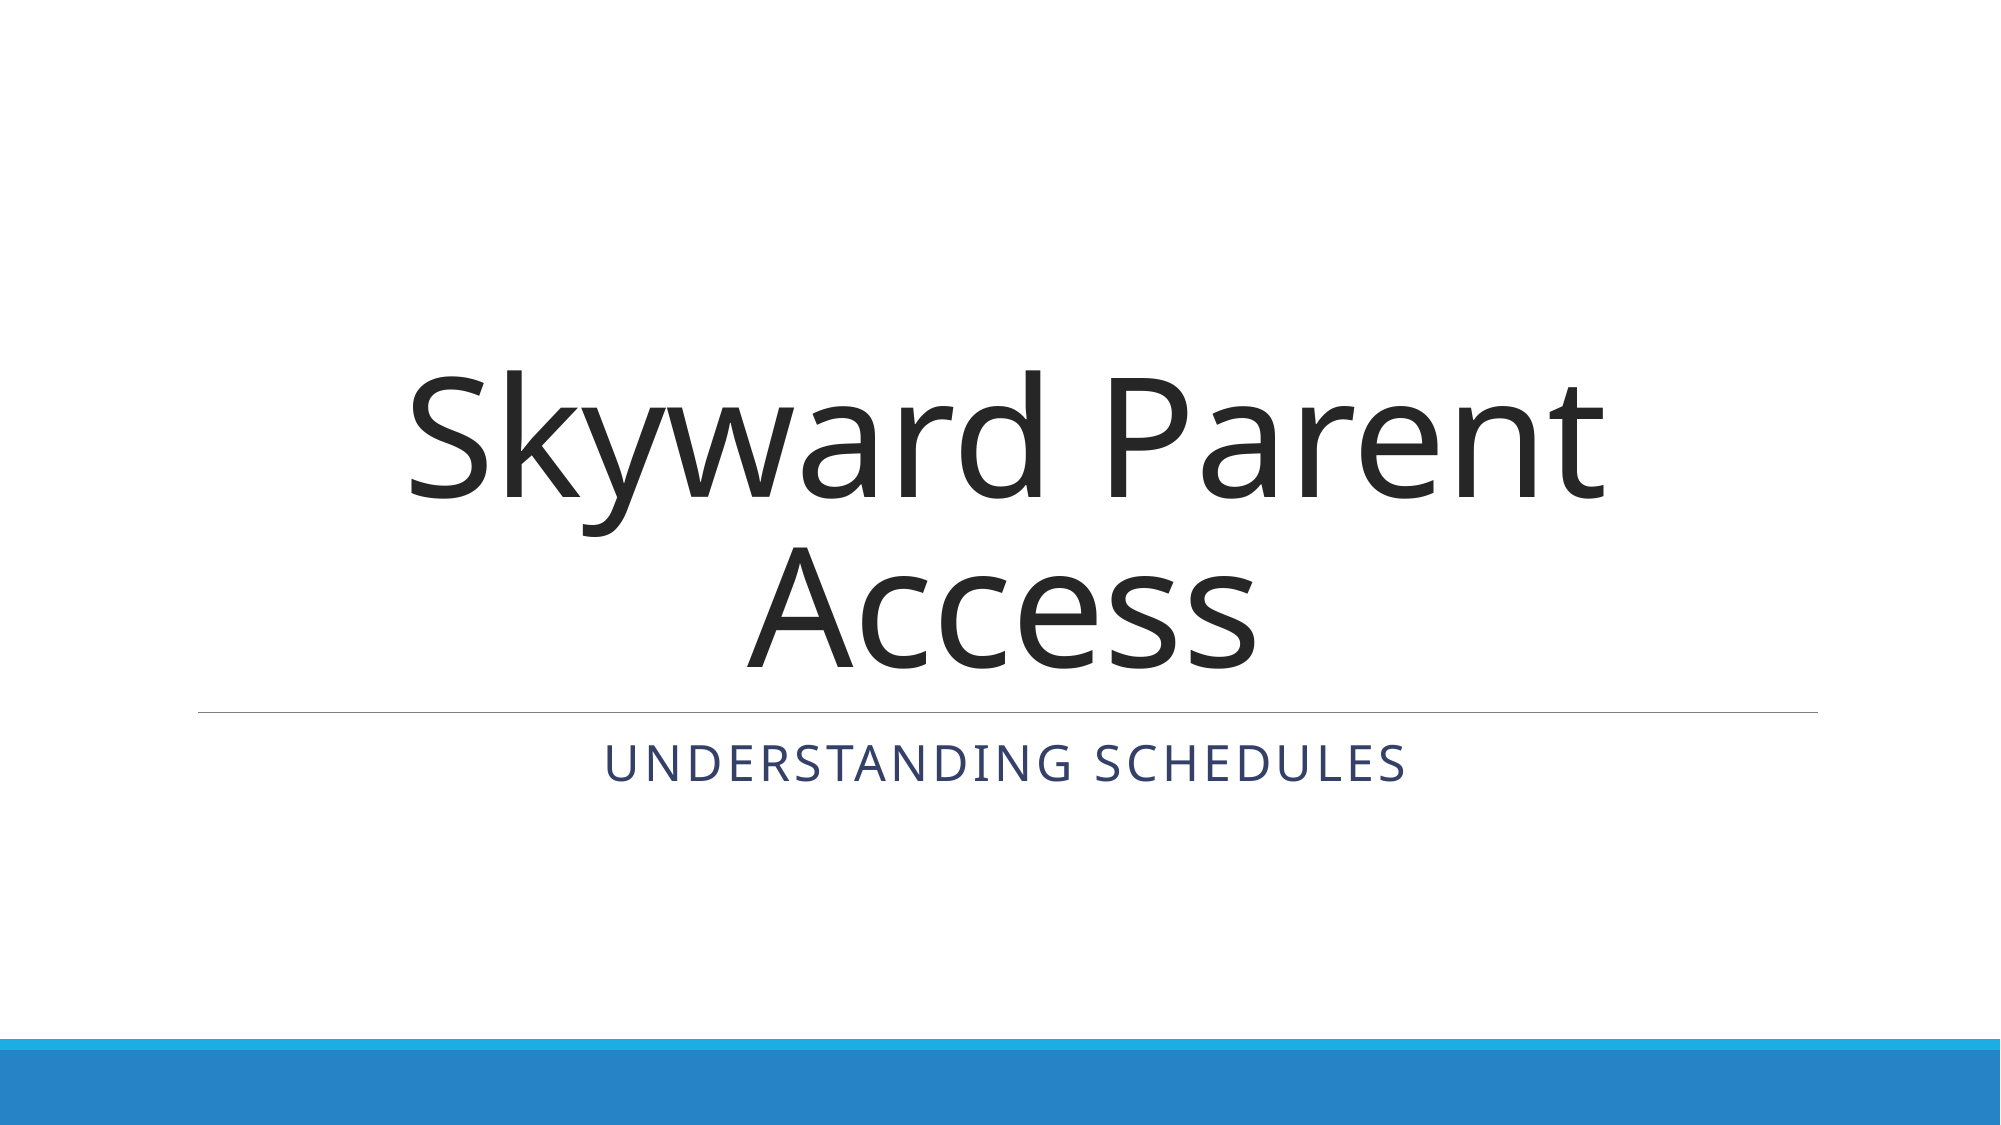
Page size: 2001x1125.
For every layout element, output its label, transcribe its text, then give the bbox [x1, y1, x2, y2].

title Skyward Parent Access [180, 124, 1830, 710]
subtitle Understanding schedules [180, 730, 1831, 919]
